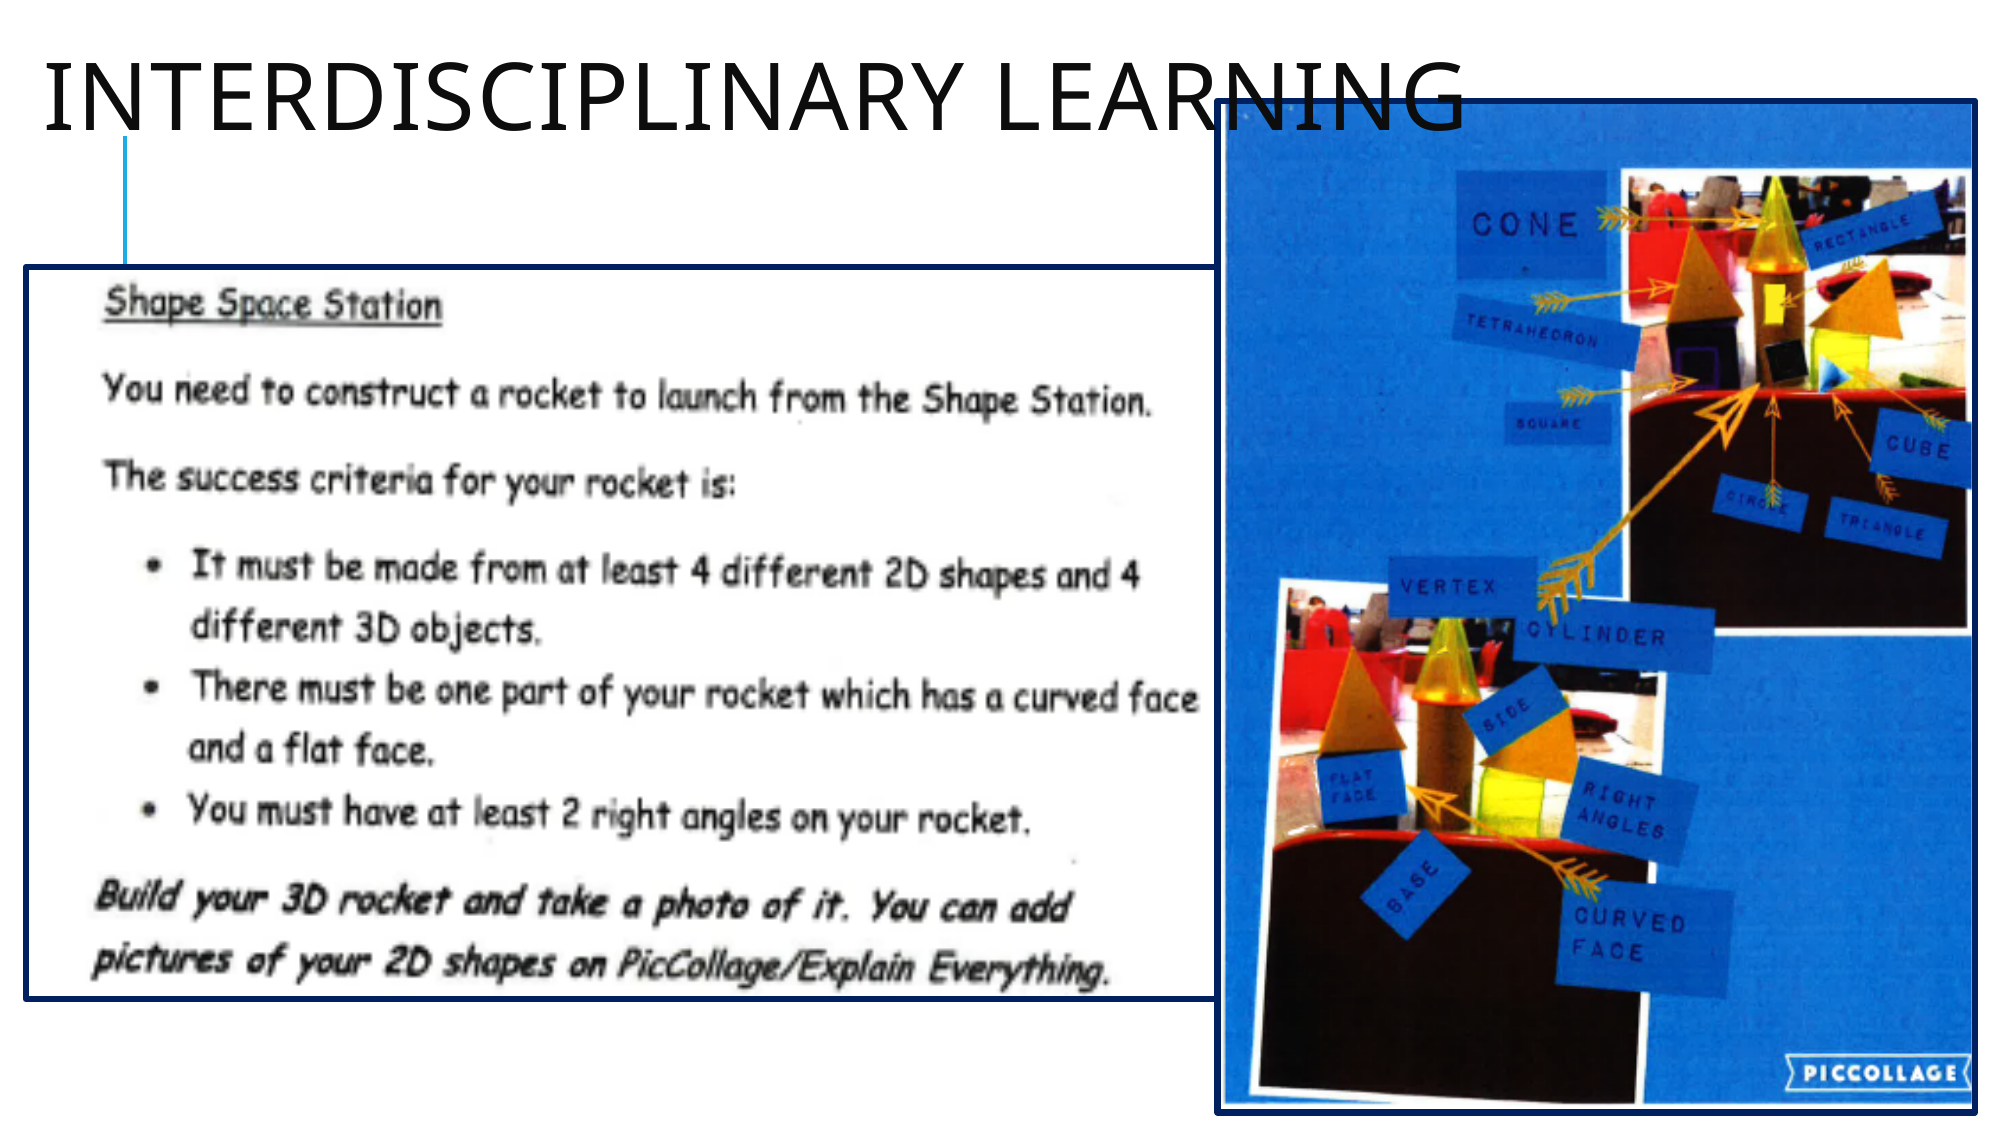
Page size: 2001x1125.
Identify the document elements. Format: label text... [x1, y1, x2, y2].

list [28, 269, 1213, 997]
picture [1220, 103, 1972, 1110]
title Interdisciplinary learning [28, 50, 1624, 157]
